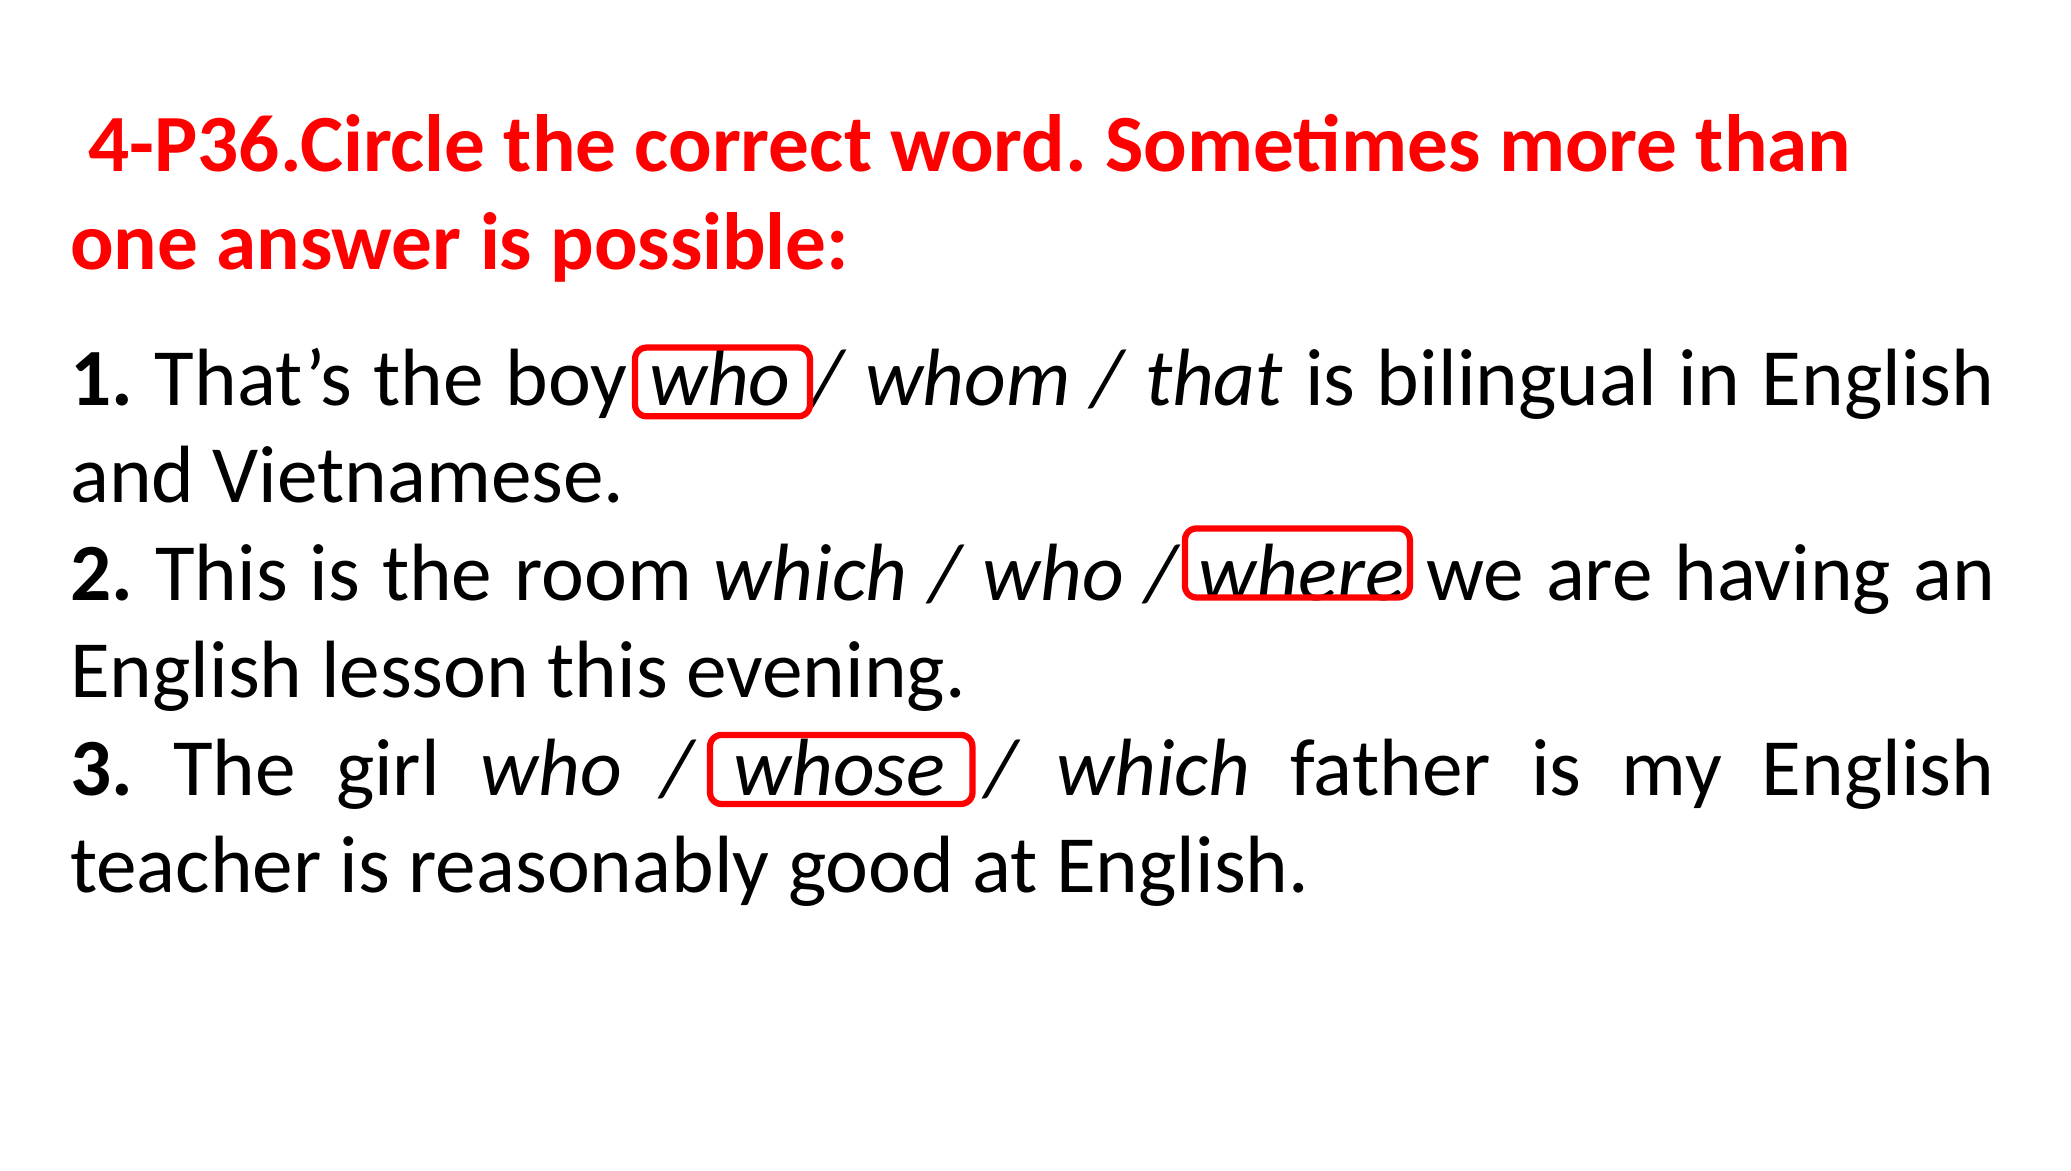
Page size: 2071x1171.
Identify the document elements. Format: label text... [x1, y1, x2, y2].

text_box [707, 732, 975, 807]
text_box 4-P36.Circle the correct word. Sometimes more than one answer is possible: [51, 81, 2014, 295]
text_box [1182, 526, 1413, 600]
text_box [632, 345, 813, 419]
text_box 1. That’s the boy who / whom / that is bilingual in English and Vietnamese. 2. This is the room which / who / where we are having an English lesson this evening. 3. The girl who / whose / which father is my English teacher is reasonably good at English. [51, 314, 2014, 919]
